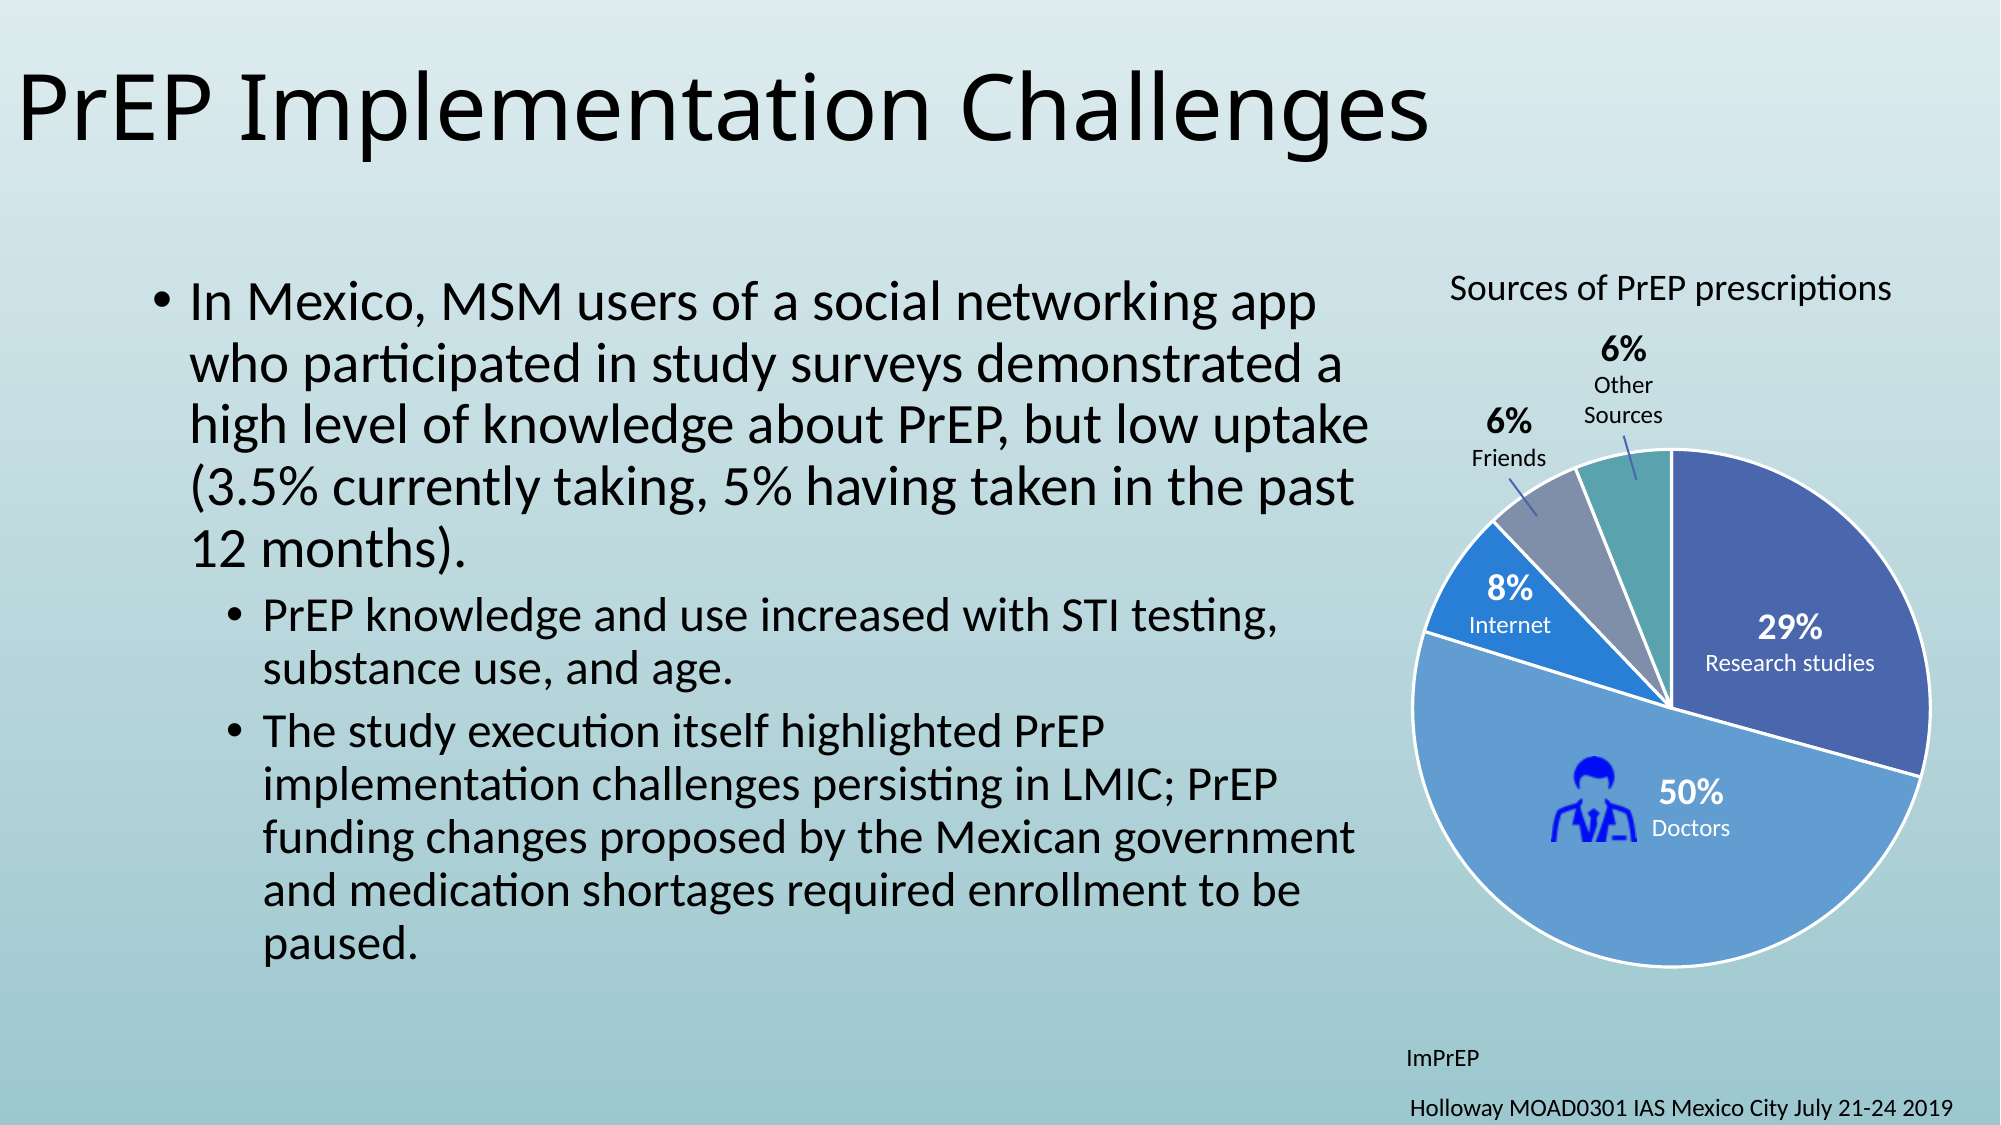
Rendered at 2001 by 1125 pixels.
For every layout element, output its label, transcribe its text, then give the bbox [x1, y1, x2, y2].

text_box 6% Other Sources [1562, 316, 1686, 436]
text_box Holloway MOAD0301 IAS Mexico City July 21-24 2019 [1395, 1084, 1976, 1125]
chart [1267, 438, 2000, 978]
picture [1551, 756, 1637, 842]
title PrEP Implementation Challenges [0, 1, 1725, 219]
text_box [1623, 437, 1637, 480]
list In Mexico, MSM users of a social networking app who participated in study surveys demonstrated a high level of knowledge about PrEP, but low uptake (3.5% currently taking, 5% having taken in the past 12 months). PrEP knowledge and use increased with STI testing, substance use, and age. The study execution itself highlighted PrEP implementation challenges persisting in LMIC; PrEP funding changes proposed by the Mexican government and medication shortages required enrollment to be paused. [137, 264, 1408, 978]
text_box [1509, 479, 1538, 516]
text_box ImPrEP [1391, 1034, 1495, 1080]
text_box 6% Friends [1457, 389, 1562, 438]
text_box Sources of PrEP prescriptions [1435, 255, 1908, 316]
